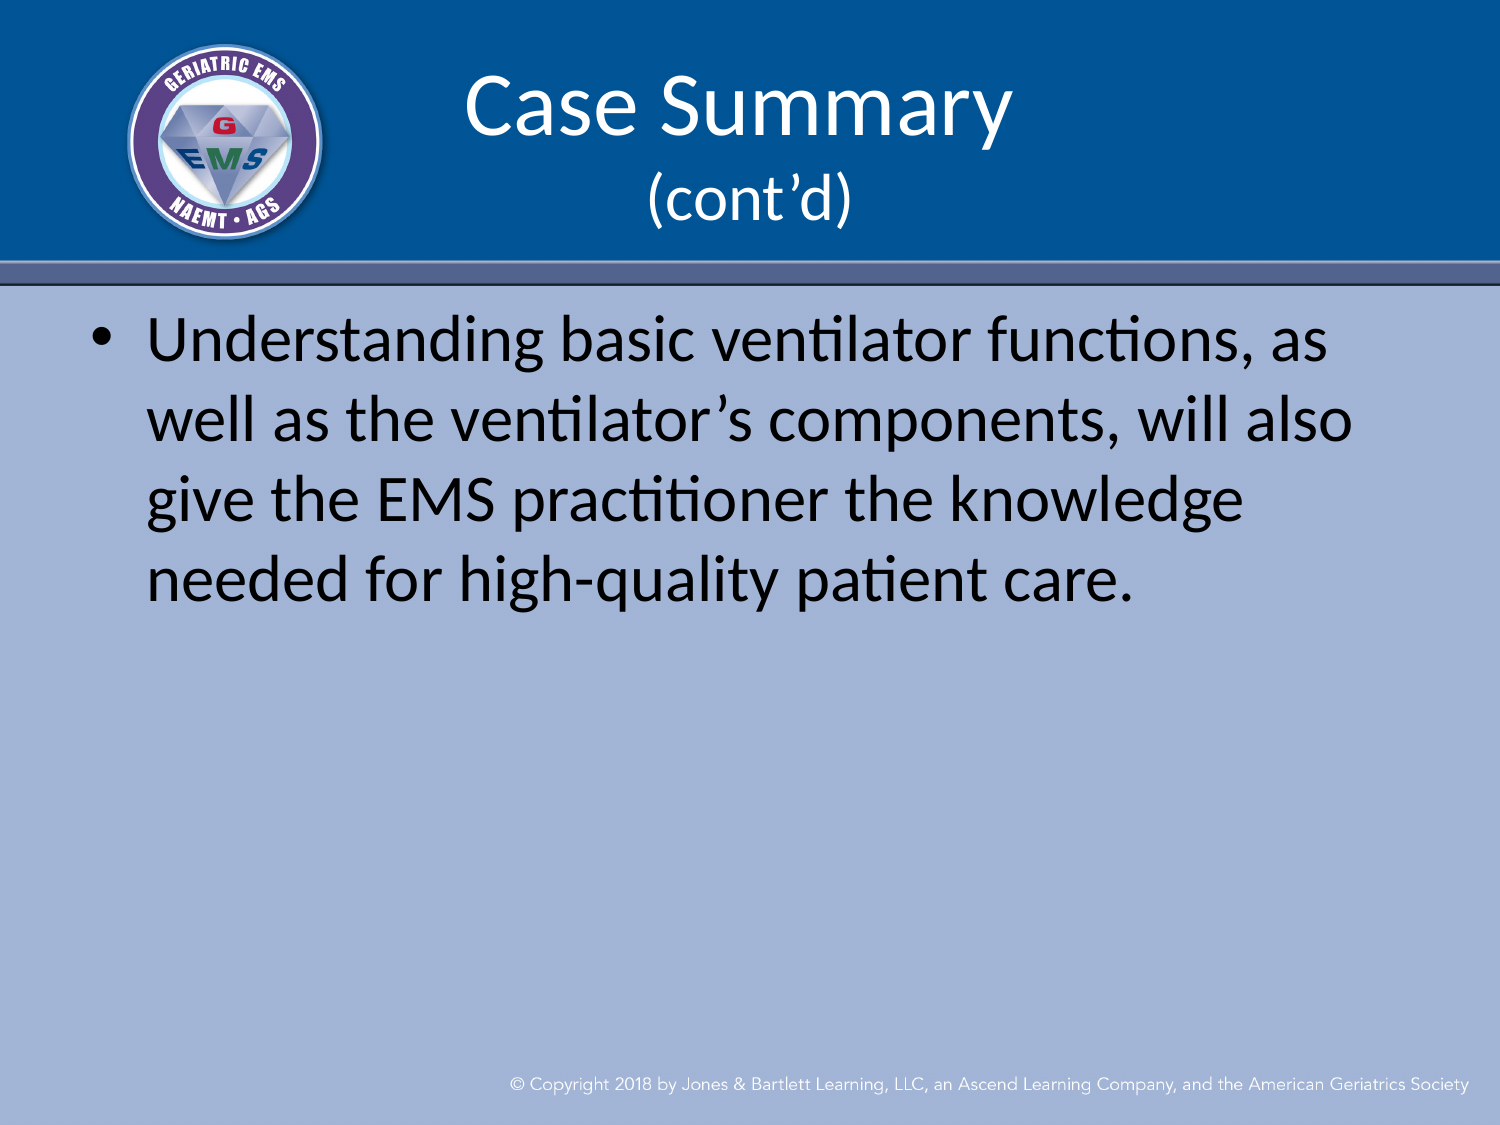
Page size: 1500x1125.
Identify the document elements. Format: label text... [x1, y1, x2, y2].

picture [0, 0, 1500, 1125]
title Case Summary (cont’d) [75, 45, 1425, 233]
list Understanding basic ventilator functions, as well as the ventilator’s components, will also give the EMS practitioner the knowledge needed for high-quality patient care. [75, 287, 1425, 1026]
